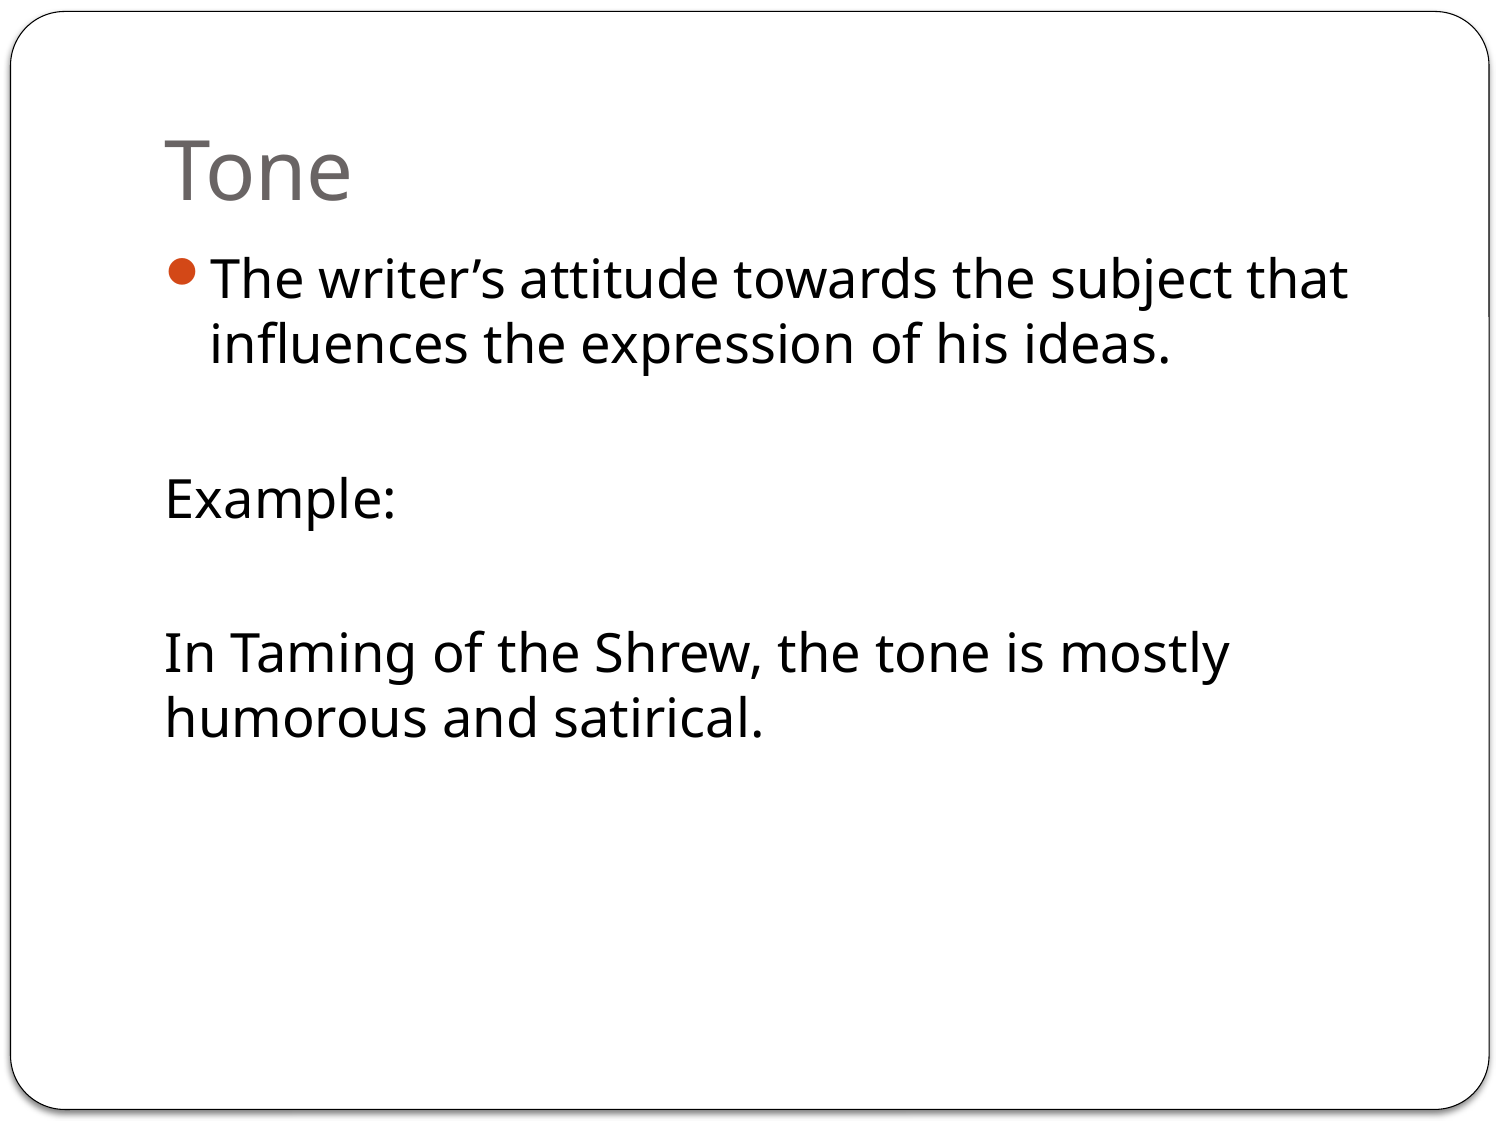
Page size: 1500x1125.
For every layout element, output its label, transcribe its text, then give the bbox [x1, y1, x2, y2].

list The writer’s attitude towards the subject that influences the expression of his ideas. Example: In Taming of the Shrew, the tone is mostly humorous and satirical. [150, 237, 1425, 988]
title Tone [150, 45, 1425, 233]
